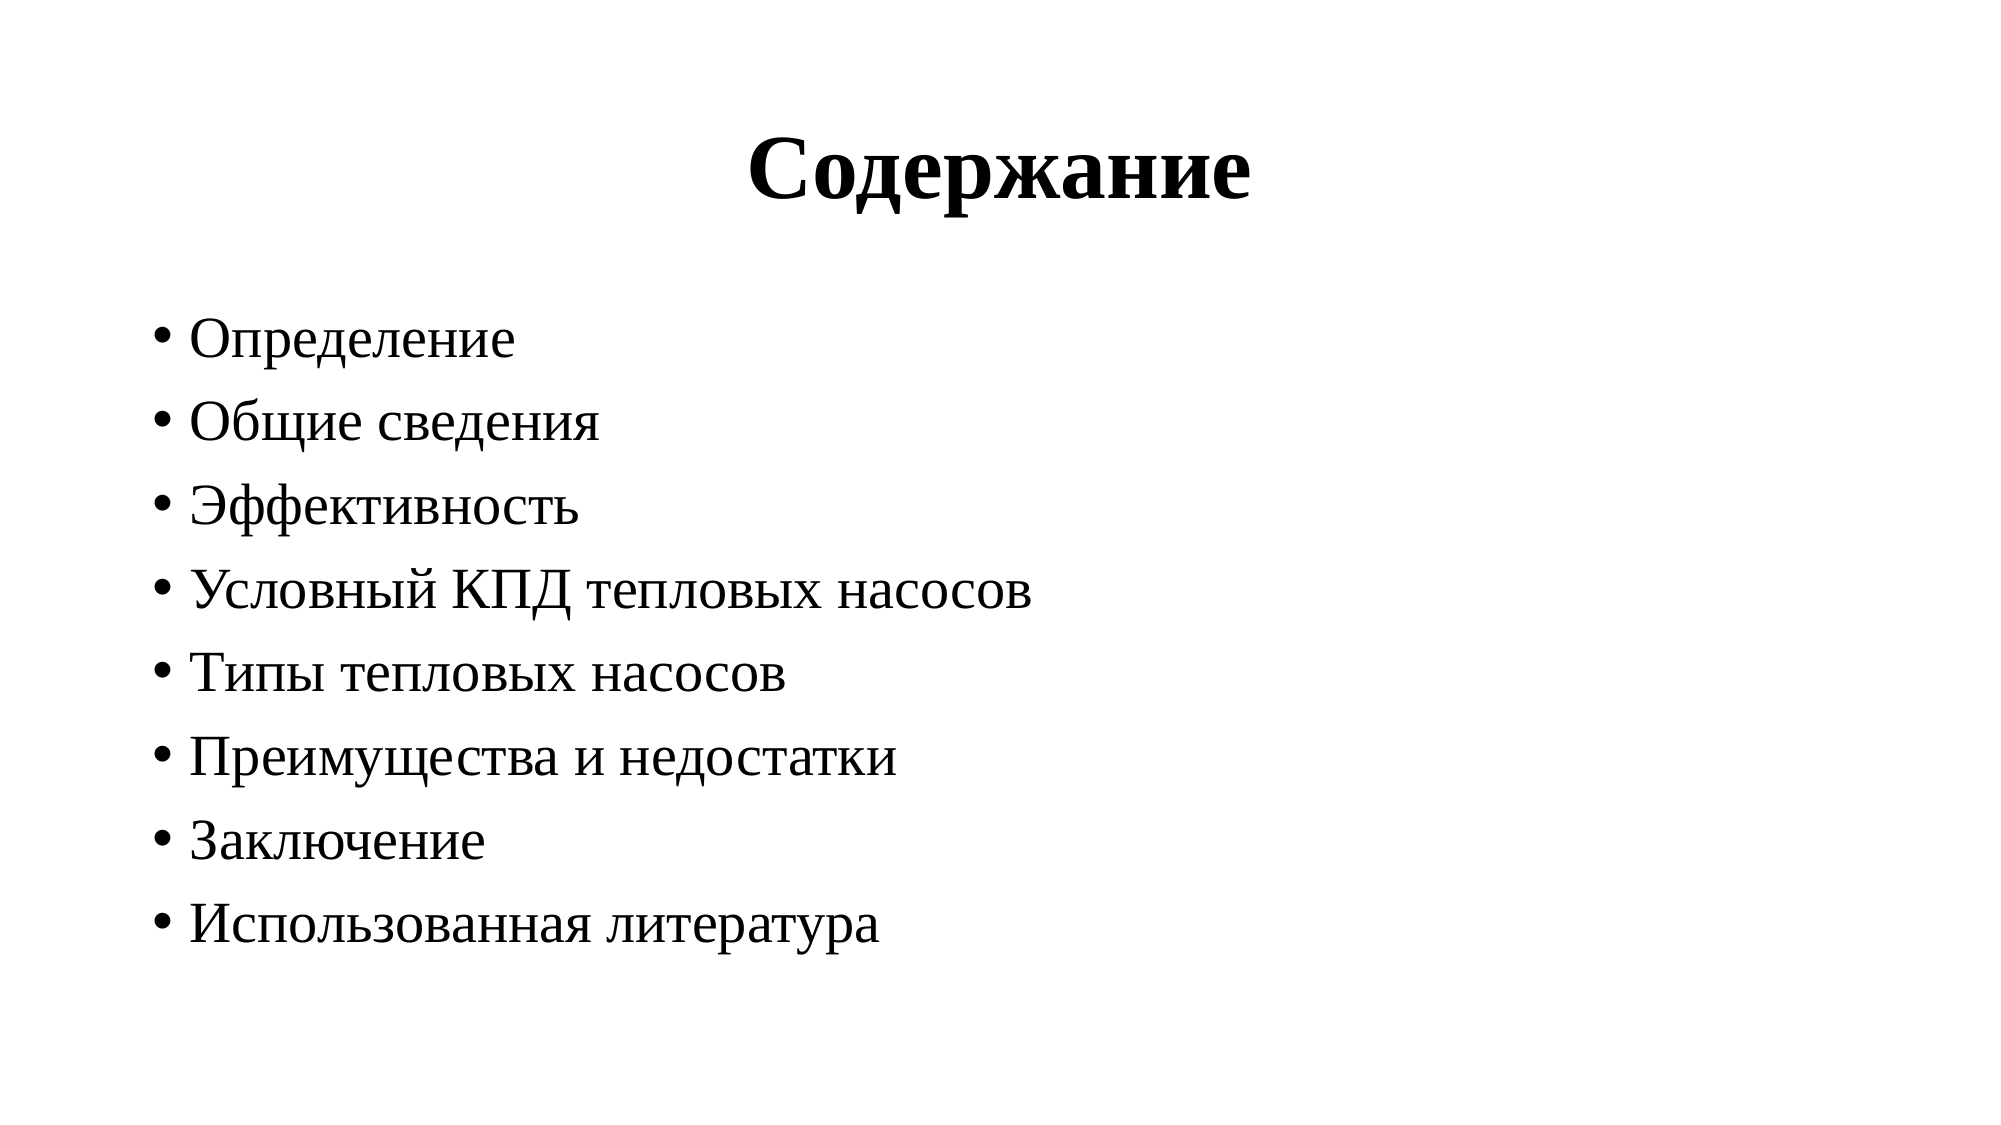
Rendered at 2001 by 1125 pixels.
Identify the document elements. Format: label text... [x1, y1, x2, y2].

title Содержание [137, 59, 1863, 278]
list Определение Общие сведения Эффективность Условный КПД тепловых насосов Типы тепловых насосов Преимущества и недостатки Заключение Использованная литература [137, 299, 1863, 1014]
